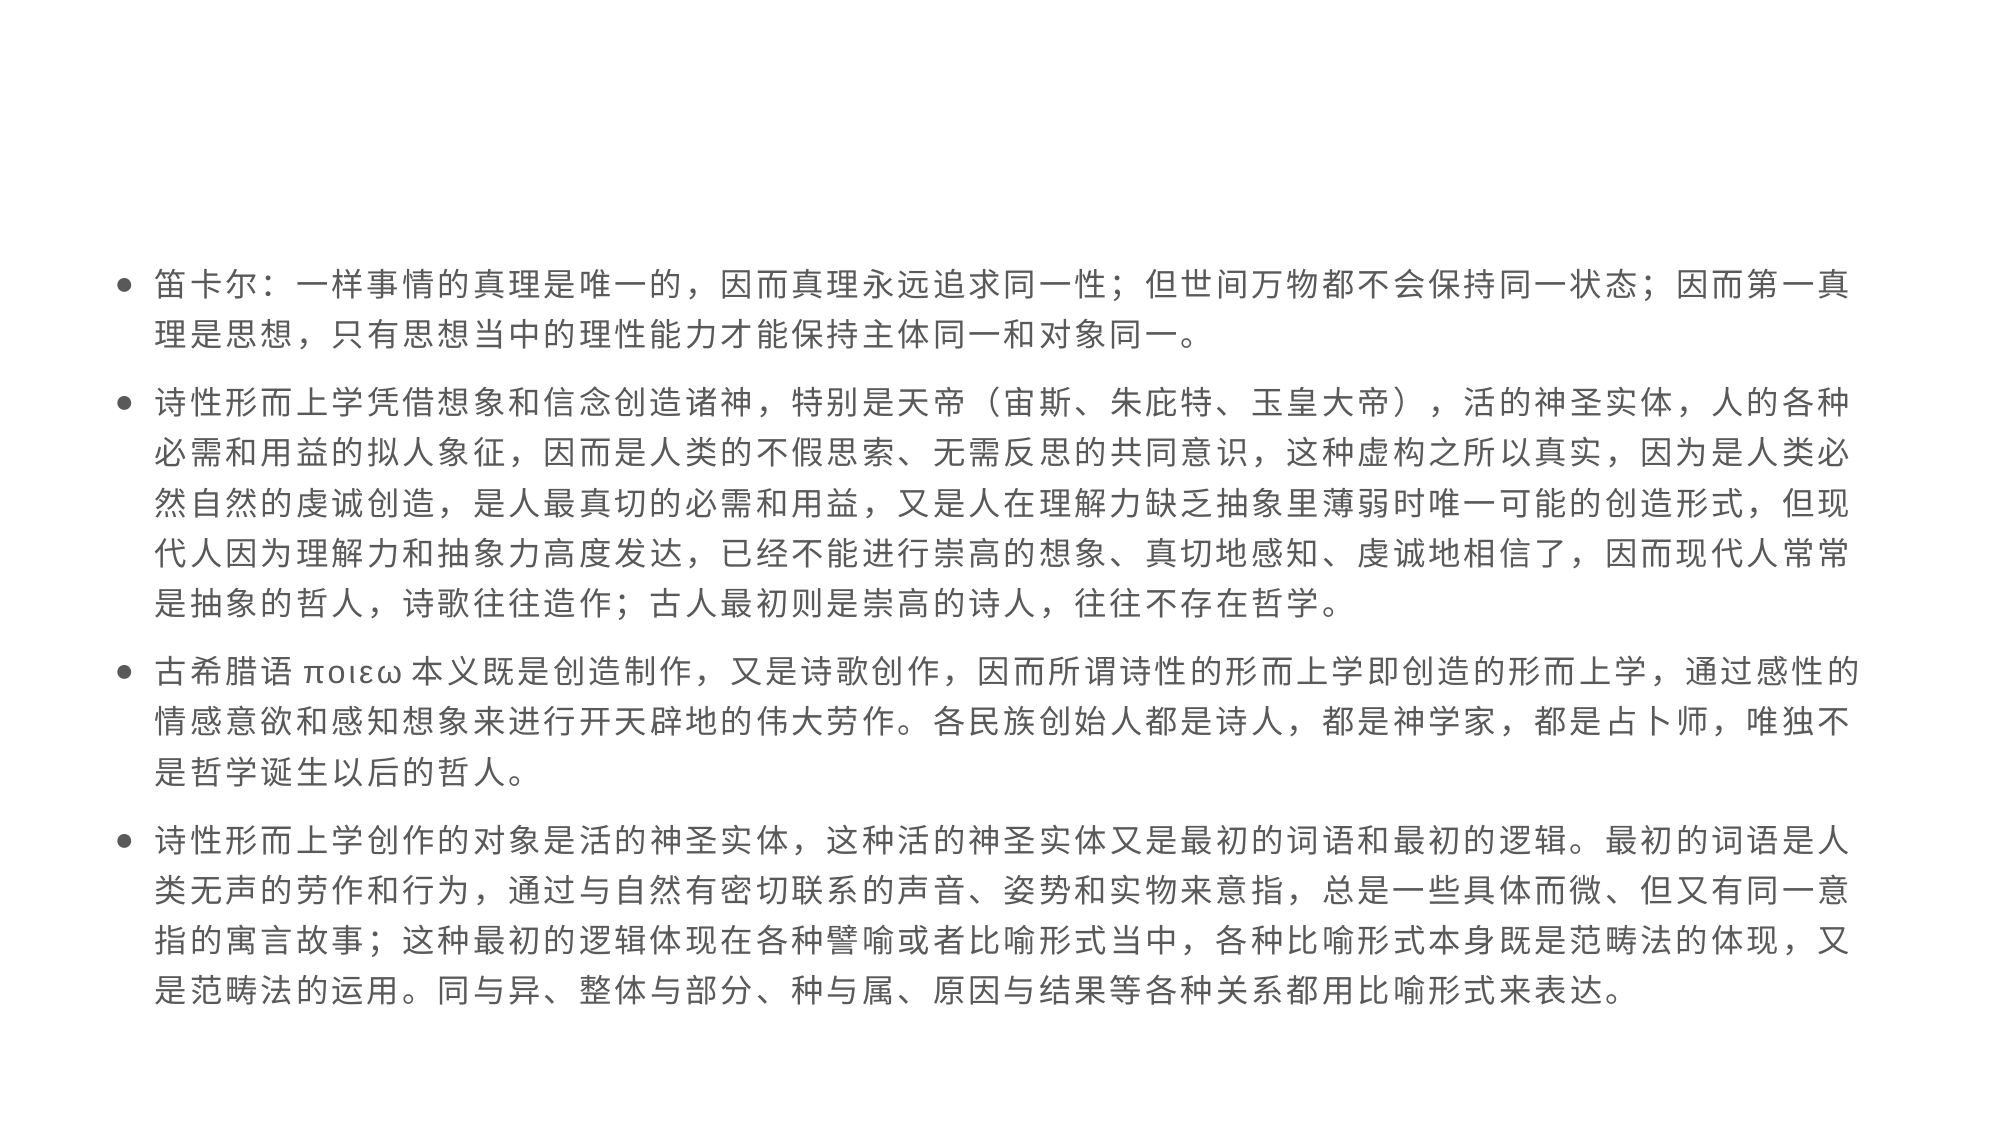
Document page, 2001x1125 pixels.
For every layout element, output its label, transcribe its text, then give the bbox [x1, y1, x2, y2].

list 笛卡尔：一样事情的真理是唯一的，因而真理永远追求同一性；但世间万物都不会保持同一状态；因而第一真理是思想，只有思想当中的理性能力才能保持主体同一和对象同一。 诗性形而上学凭借想象和信念创造诸神，特别是天帝（宙斯、朱庇特、玉皇大帝），活的神圣实体，人的各种必需和用益的拟人象征，因而是人类的不假思索、无需反思的共同意识，这种虚构之所以真实，因为是人类必然自然的虔诚创造，是人最真切的必需和用益，又是人在理解力缺乏抽象里薄弱时唯一可能的创造形式，但现代人因为理解力和抽象力高度发达，已经不能进行崇高的想象、真切地感知、虔诚地相信了，因而现代人常常是抽象的哲人，诗歌往往造作；古人最初则是崇高的诗人，往往不存在哲学。 古希腊语ποιεω本义既是创造制作，又是诗歌创作，因而所谓诗性的形而上学即创造的形而上学，通过感性的情感意欲和感知想象来进行开天辟地的伟大劳作。各民族创始人都是诗人，都是神学家，都是占卜师，唯独不是哲学诞生以后的哲人。 诗性形而上学创作的对象是活的神圣实体，这种活的神圣实体又是最初的词语和最初的逻辑。最初的词语是人类无声的劳作和行为，通过与自然有密切联系的声音、姿势和实物来意指，总是一些具体而微、但又有同一意指的寓言故事；这种最初的逻辑体现在各种譬喻或者比喻形式当中，各种比喻形式本身既是范畴法的体现，又是范畴法的运用。同与异、整体与部分、种与属、原因与结果等各种关系都用比喻形式来表达。 [99, 244, 1900, 1026]
